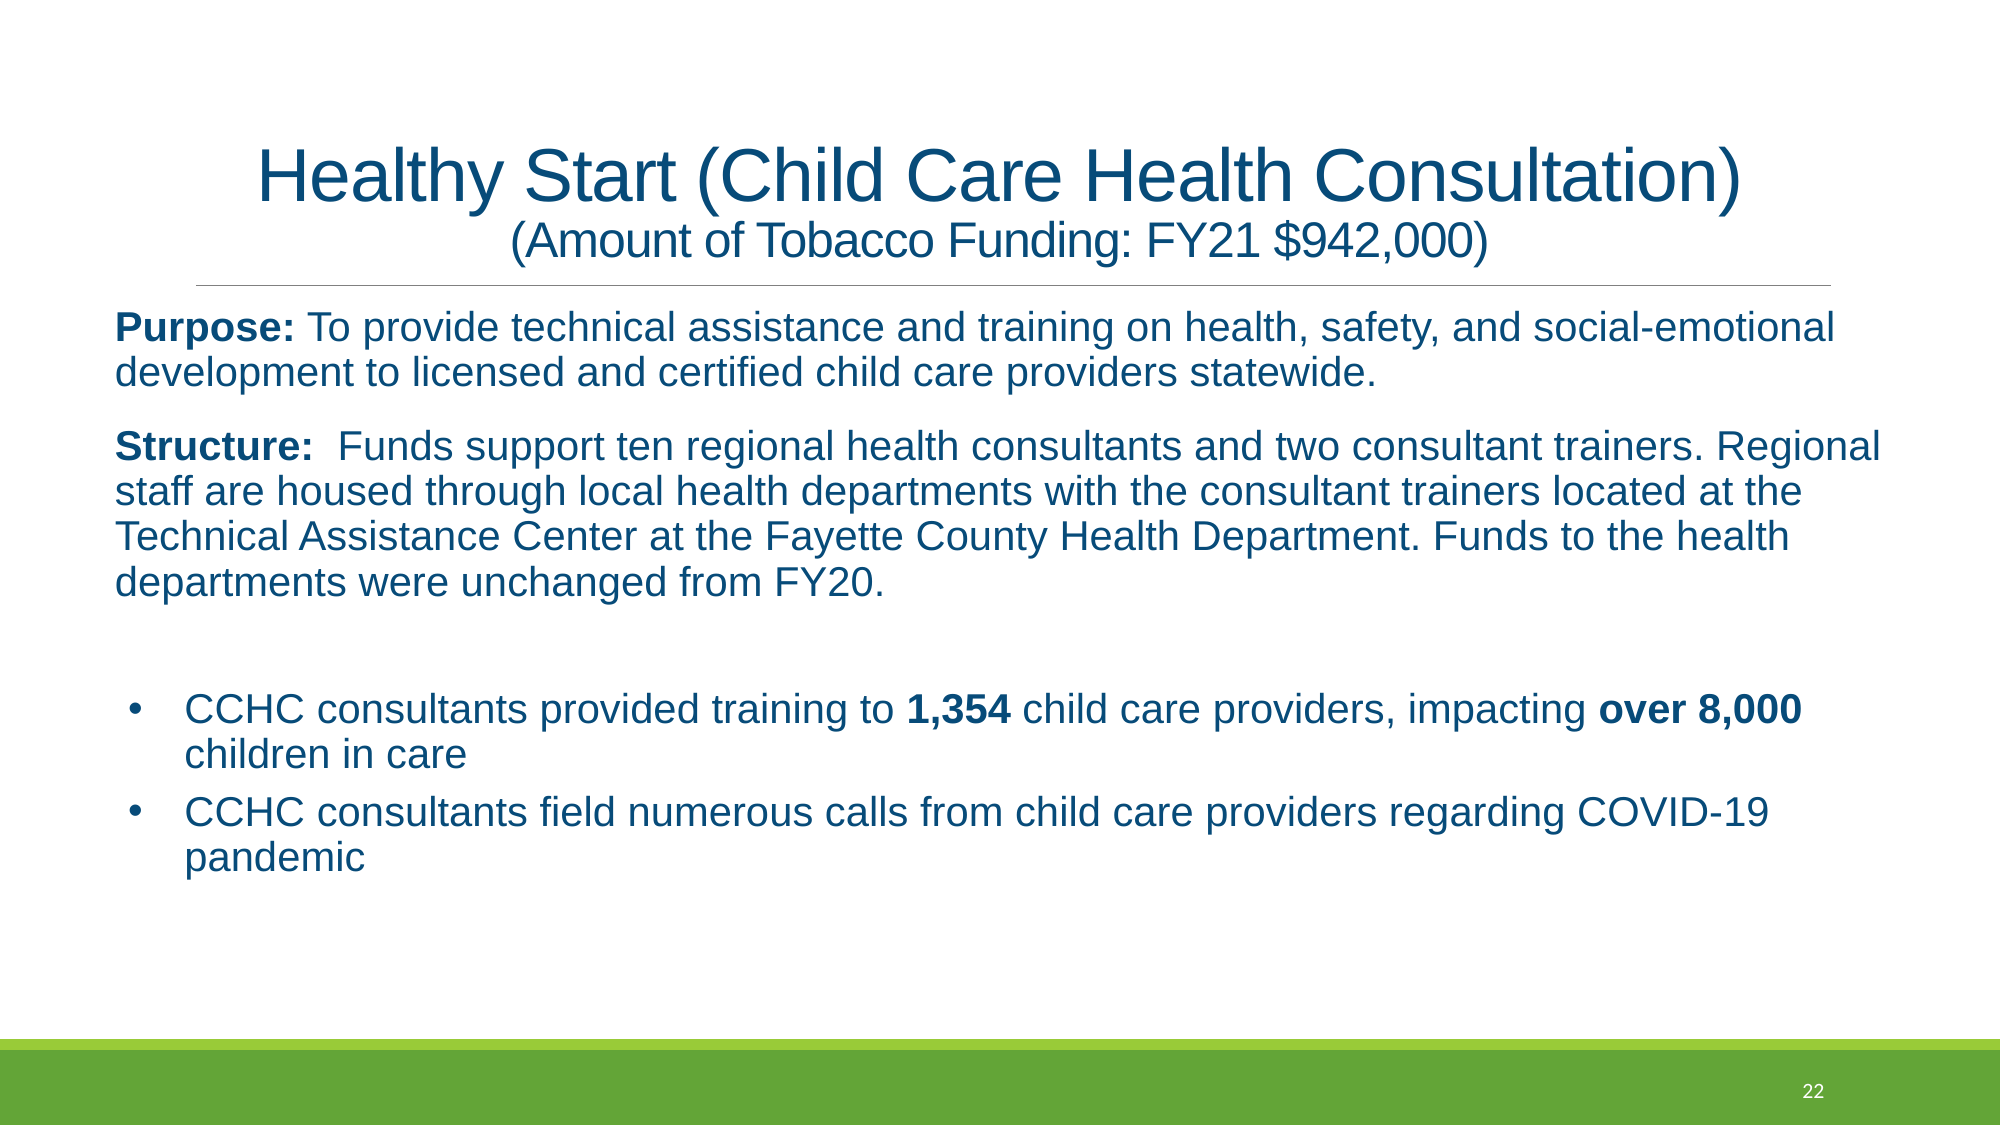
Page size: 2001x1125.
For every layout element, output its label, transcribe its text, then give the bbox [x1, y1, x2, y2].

list Purpose: To provide technical assistance and training on health, safety, and social-emotional development to licensed and certified child care providers statewide. Structure: Funds support ten regional health consultants and two consultant trainers. Regional staff are housed through local health departments with the consultant trainers located at the Technical Assistance Center at the Fayette County Health Department. Funds to the health departments were unchanged from FY20. CCHC consultants provided training to 1,354 child care providers, impacting over 8,000 children in care CCHC consultants field numerous calls from child care providers regarding COVID-19 pandemic [99, 297, 1937, 1042]
title Healthy Start (Child Care Health Consultation) (Amount of Tobacco Funding: FY21 $942,000) [99, 70, 1900, 276]
slide_number 22 [1624, 1059, 1840, 1120]
